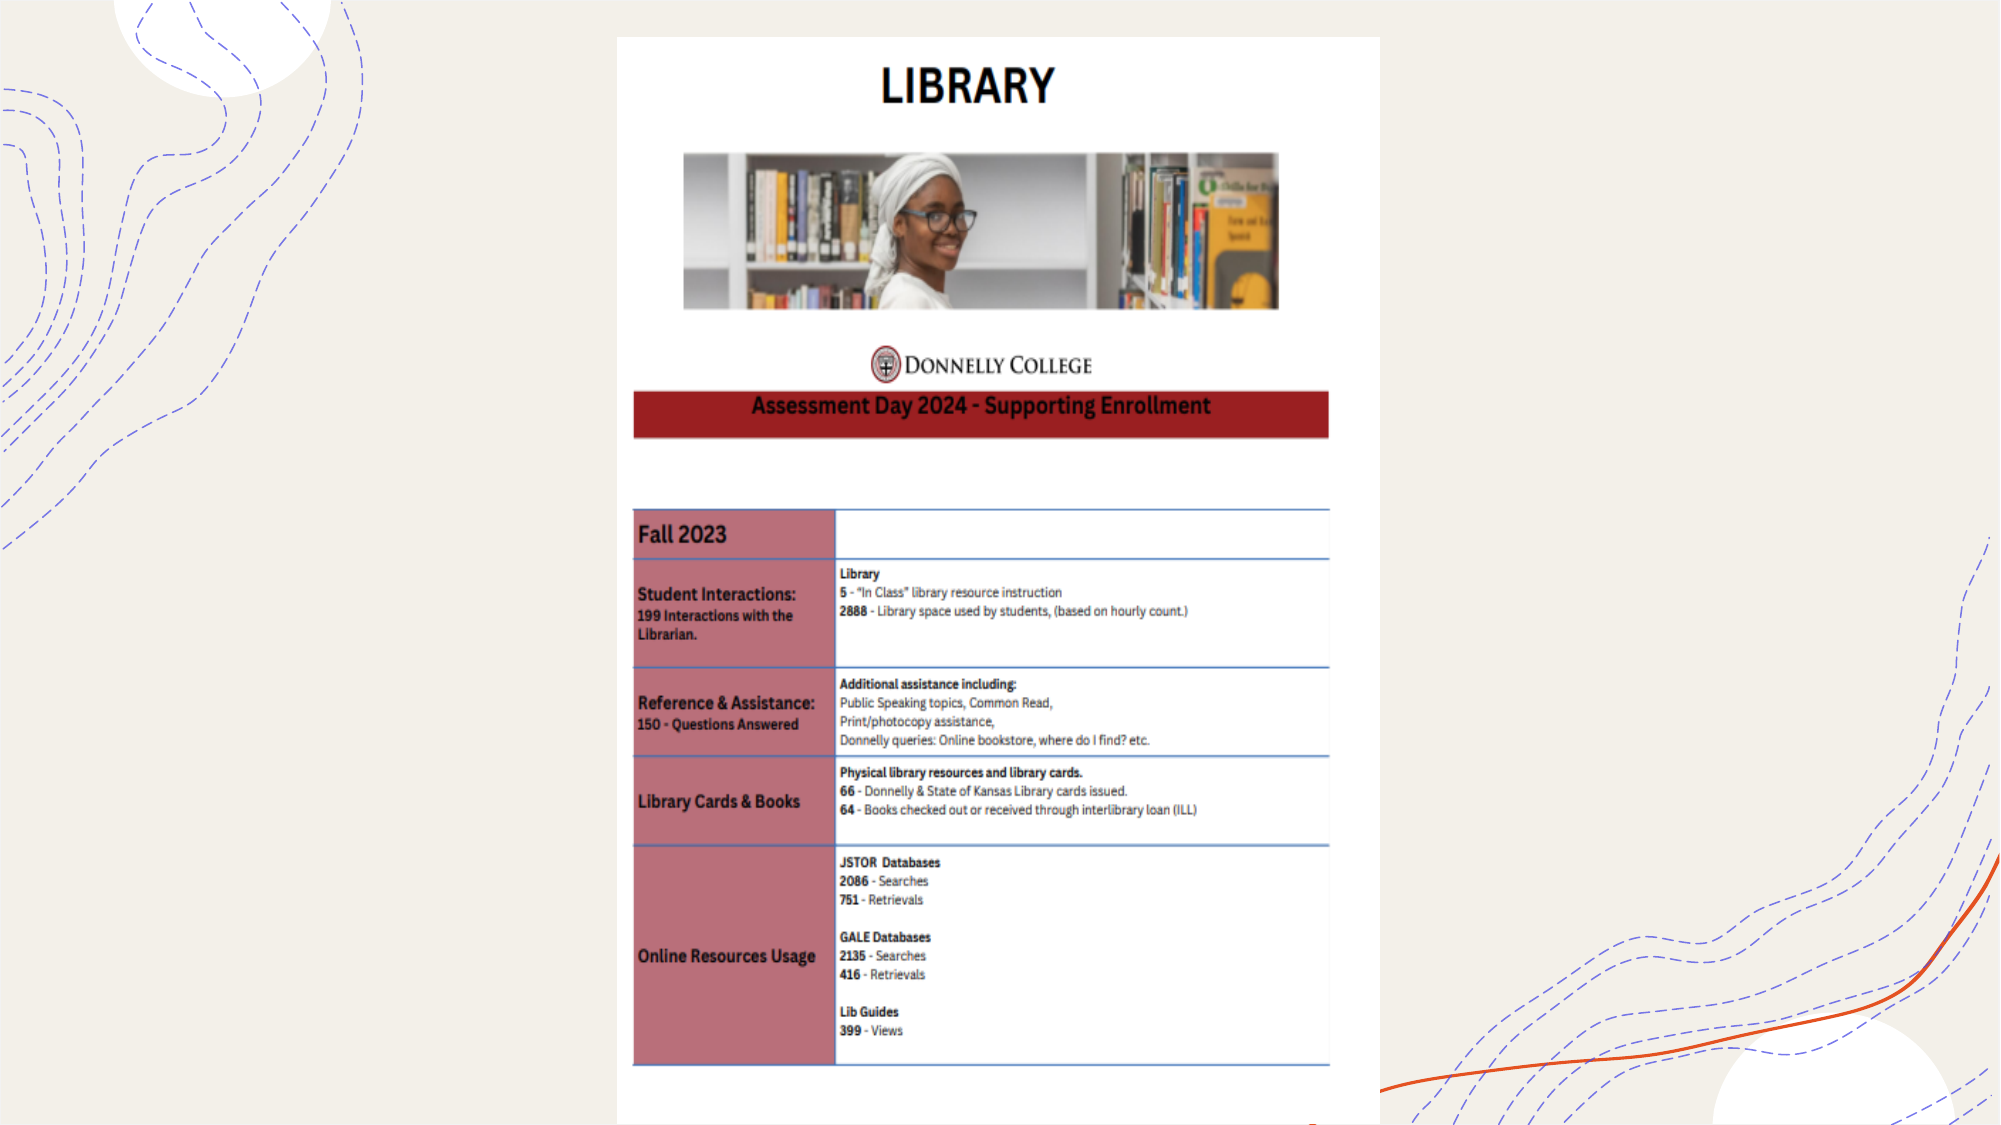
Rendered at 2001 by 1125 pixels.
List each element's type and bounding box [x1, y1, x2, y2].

list [616, 37, 1380, 1124]
